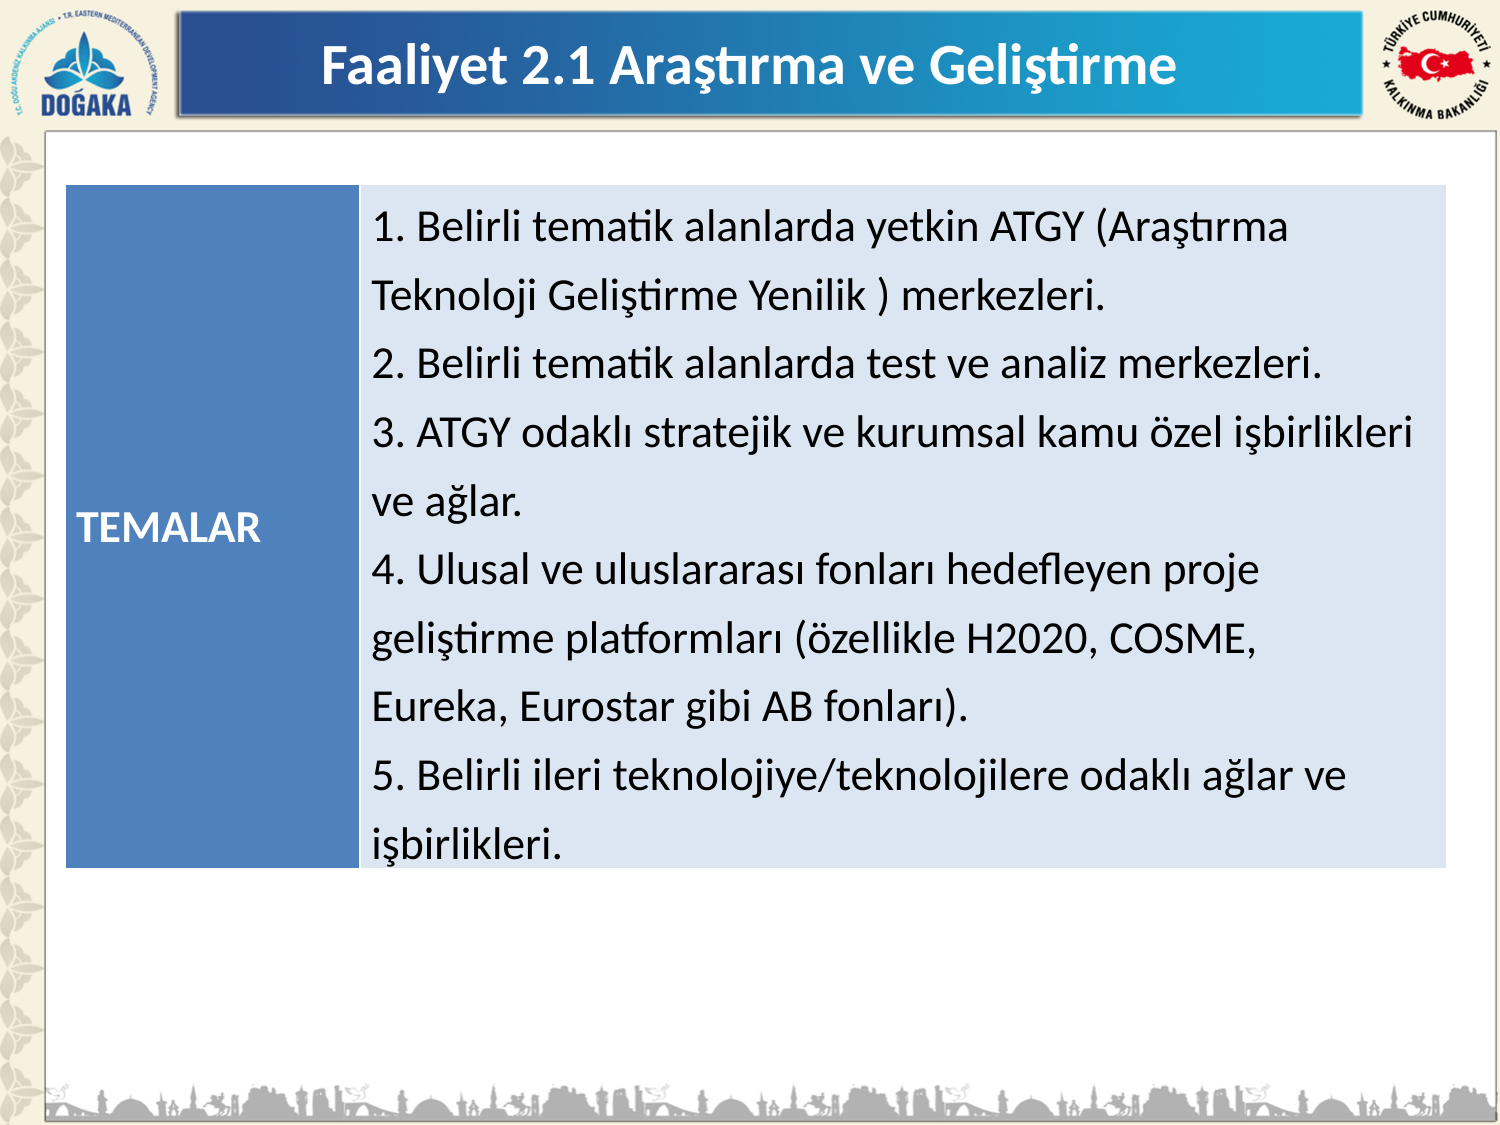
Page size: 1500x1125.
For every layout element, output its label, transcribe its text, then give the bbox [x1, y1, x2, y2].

title Faaliyet 2.1 Araştırma ve Geliştirme [75, 21, 1425, 102]
table_header TEMALAR [66, 185, 359, 868]
table_header 1. Belirli tematik alanlarda yetkin ATGY (Araştırma Teknoloji Geliştirme Yenilik ) merkezleri. 2. Belirli tematik alanlarda test ve analiz merkezleri. 3. ATGY odaklı stratejik ve kurumsal kamu özel işbirlikleri ve ağlar. 4. Ulusal ve uluslararası fonları hedefleyen proje geliştirme platformları (özellikle H2020, COSME, Eureka, Eurostar gibi AB fonları). 5. Belirli ileri teknolojiye/teknolojilere odaklı ağlar ve işbirlikleri. [361, 185, 1446, 868]
picture [0, 0, 1500, 1125]
